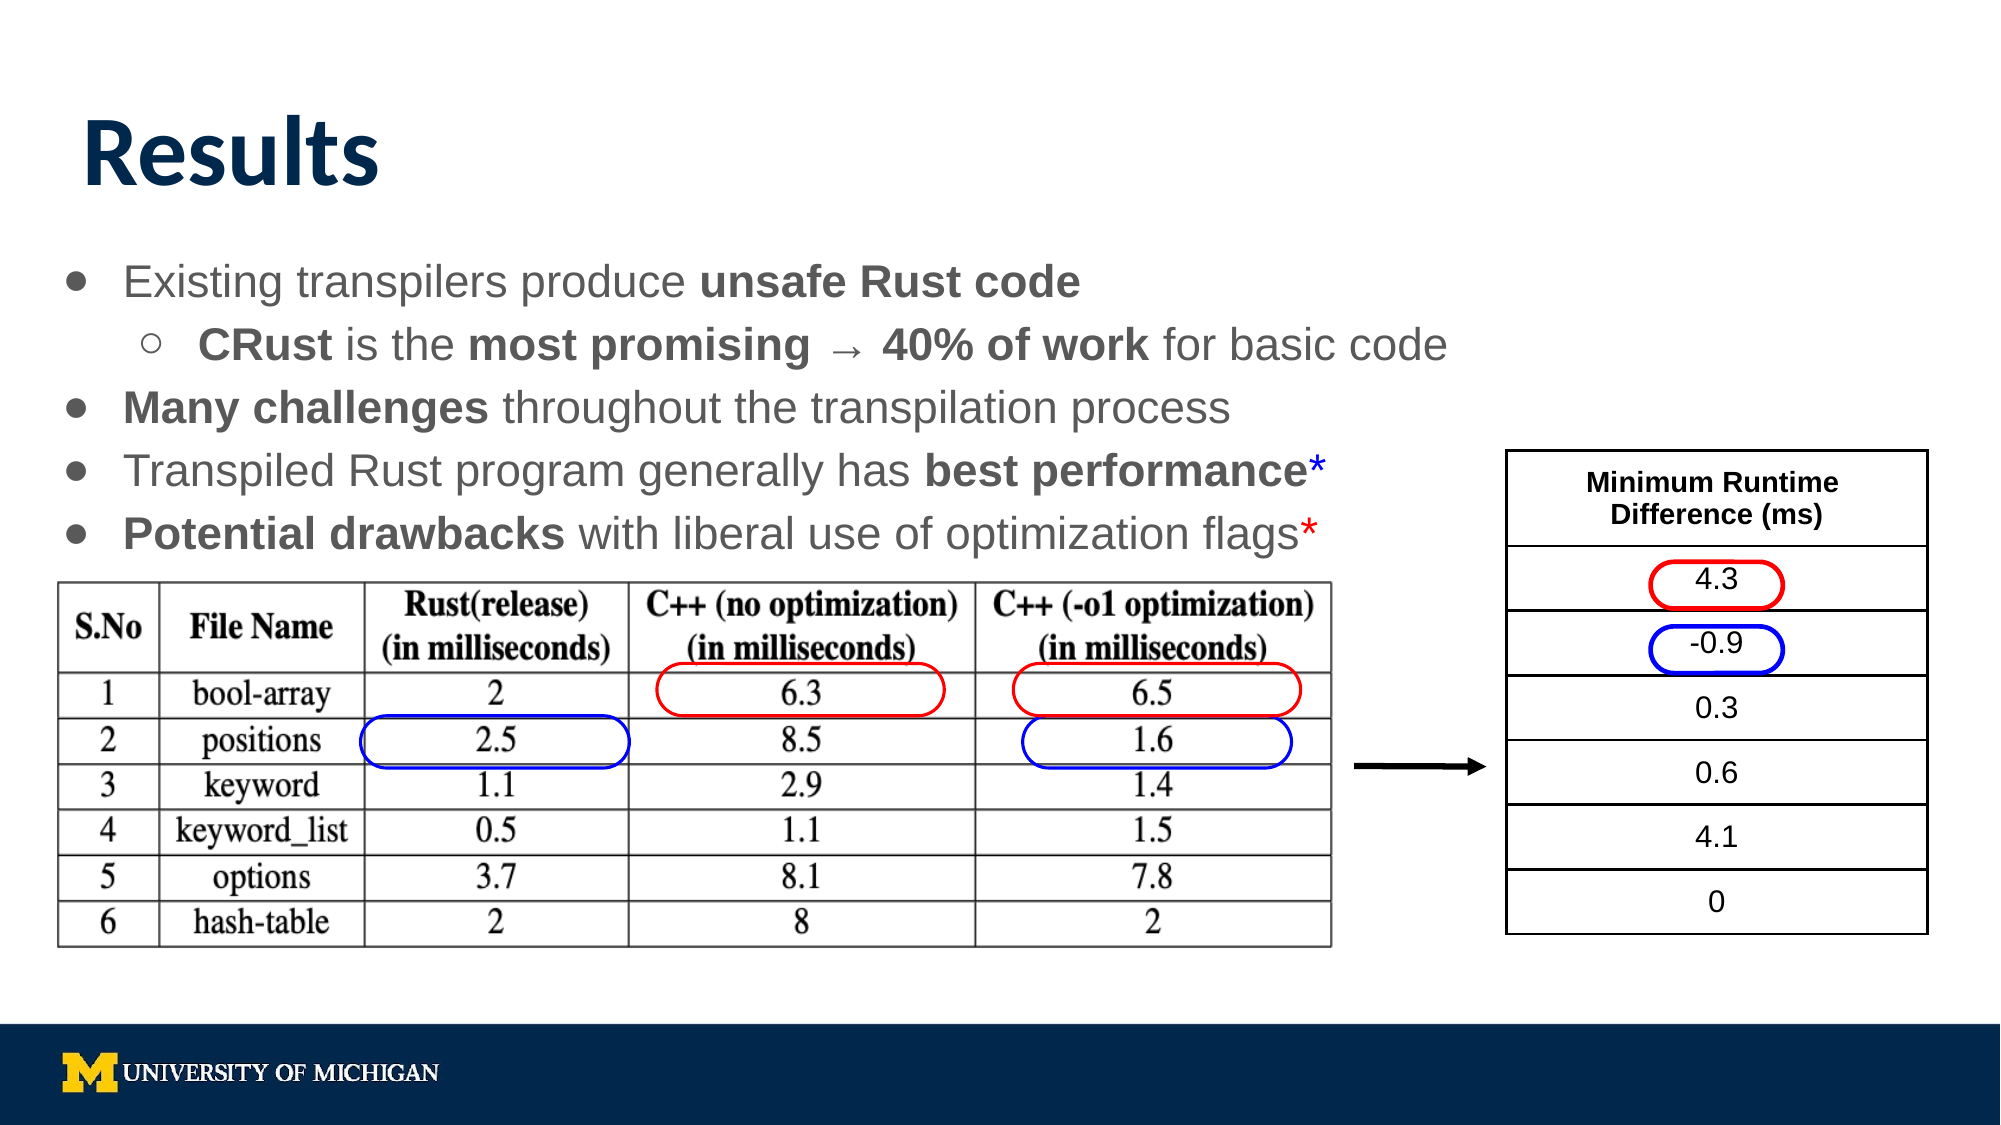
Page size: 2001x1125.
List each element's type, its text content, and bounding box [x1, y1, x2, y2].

table_cell 0 [1508, 871, 1926, 933]
text_box [1650, 626, 1783, 674]
table_cell 0.6 [1508, 741, 1926, 803]
table_cell 4.1 [1508, 806, 1926, 868]
text_box [1650, 561, 1783, 609]
table_header Minimum Runtime Difference (ms) [1508, 452, 1926, 545]
table_cell 0.3 [1508, 677, 1926, 739]
picture [0, 0, 2000, 1125]
table_cell 4.3 [1508, 547, 1926, 609]
title Results [67, 72, 1568, 215]
text_box Existing transpilers produce unsafe Rust code CRust is the most promising → 40% of work for basic code Many challenges throughout the transpilation process Transpiled Rust program generally has best performance* Potential drawbacks with liberal use of optimization flags* [32, 228, 1487, 581]
table_cell -0.9 [1508, 612, 1926, 674]
